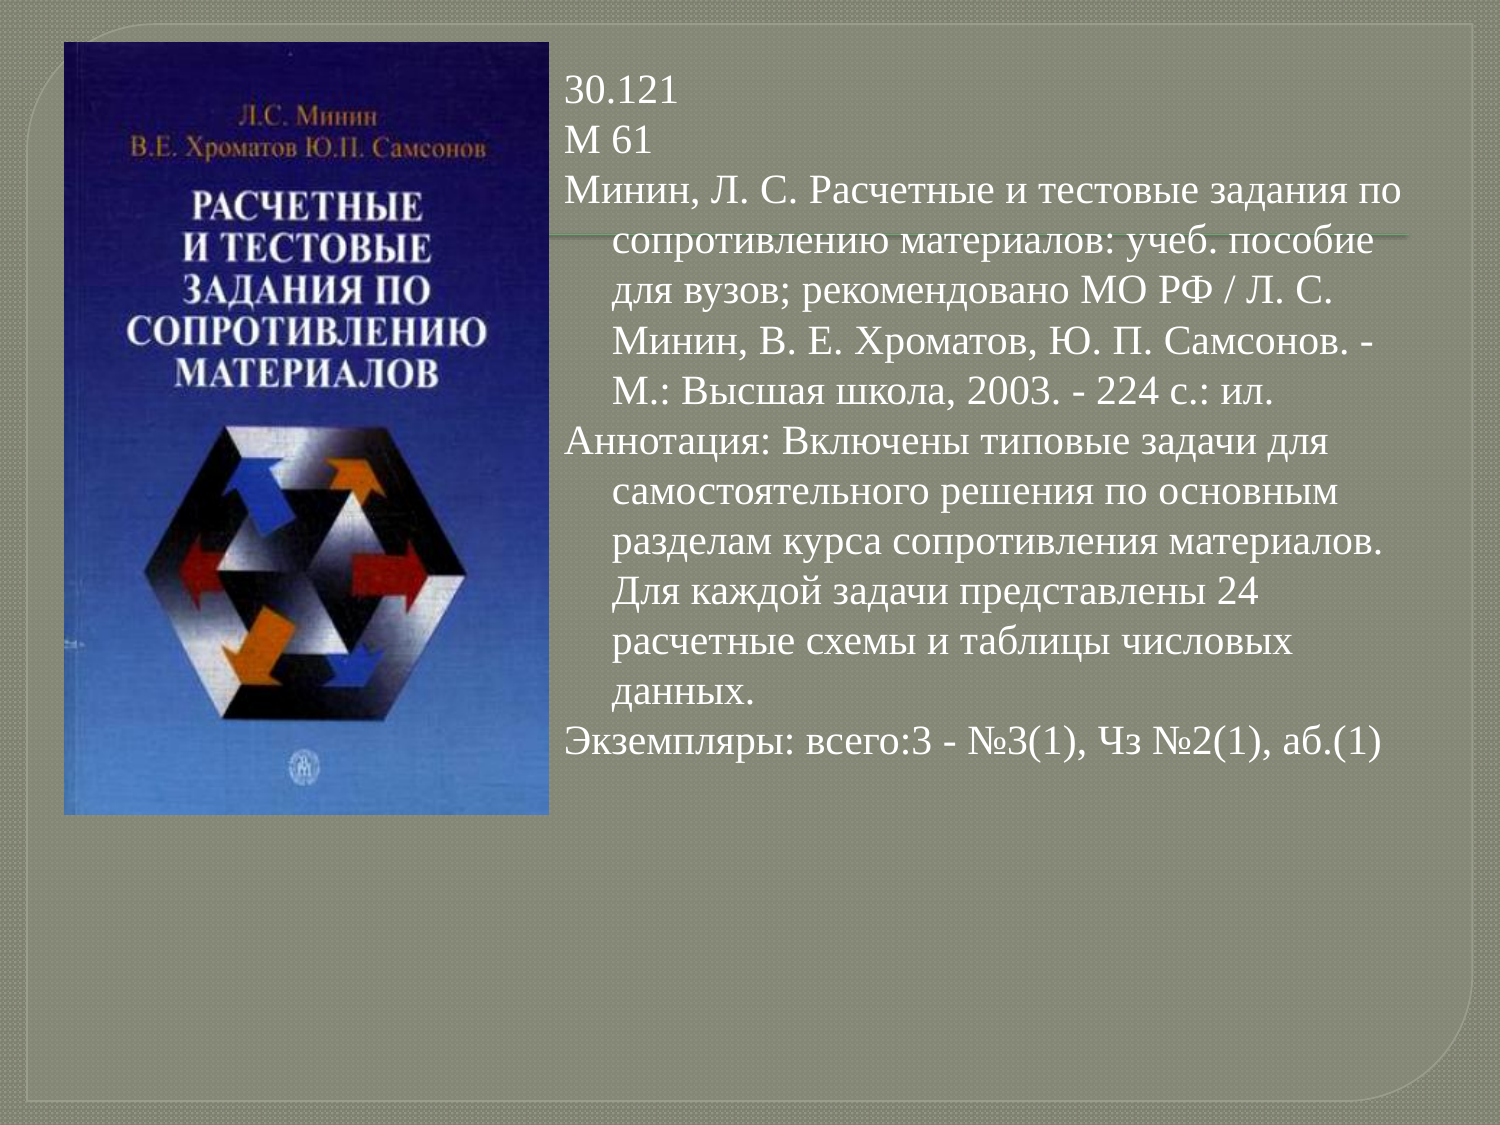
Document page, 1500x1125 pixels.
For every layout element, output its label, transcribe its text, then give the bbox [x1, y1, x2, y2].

list 30.121 М 61 Минин, Л. С. Расчетные и тестовые задания по сопротивлению материалов: учеб. пособие для вузов; рекомендовано МО РФ / Л. С. Минин, В. Е. Хроматов, Ю. П. Самсонов. - М.: Высшая школа, 2003. - 224 с.: ил. Аннотация: Включены типовые задачи для самостоятельного решения по основным разделам курса сопротивления материалов. Для каждой задачи представлены 24 расчетные схемы и таблицы числовых данных. Экземпляры: всего:3 - №3(1), Чз №2(1), аб.(1) [549, 54, 1425, 1005]
picture [64, 42, 549, 815]
